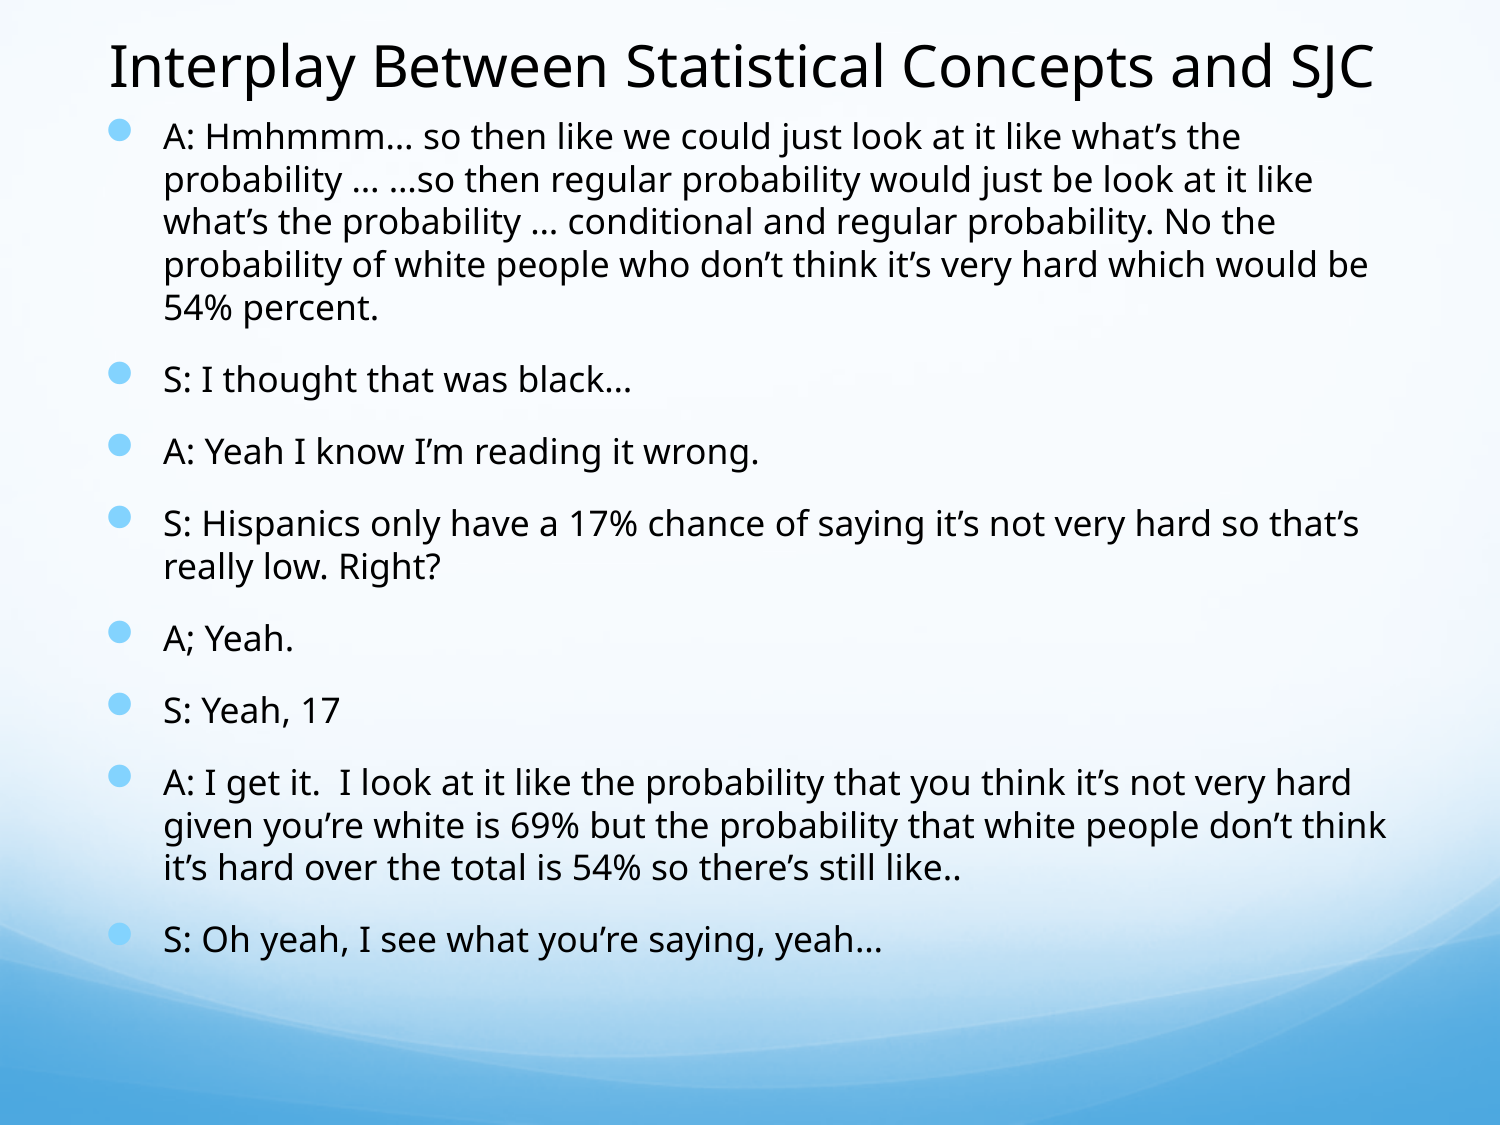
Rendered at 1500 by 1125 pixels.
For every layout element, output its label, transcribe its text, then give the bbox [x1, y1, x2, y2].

list A: Hmhmmm… so then like we could just look at it like what’s the probability … …so then regular probability would just be look at it like what’s the probability … conditional and regular probability. No the probability of white people who don’t think it’s very hard which would be 54% percent. S: I thought that was black… A: Yeah I know I’m reading it wrong. S: Hispanics only have a 17% chance of saying it’s not very hard so that’s really low. Right? A; Yeah. S: Yeah, 17 A: I get it. I look at it like the probability that you think it’s not very hard given you’re white is 69% but the probability that white people don’t think it’s hard over the total is 54% so there’s still like.. S: Oh yeah, I see what you’re saying, yeah… [90, 106, 1410, 975]
title Interplay Between Statistical Concepts and SJC [90, 17, 1410, 106]
